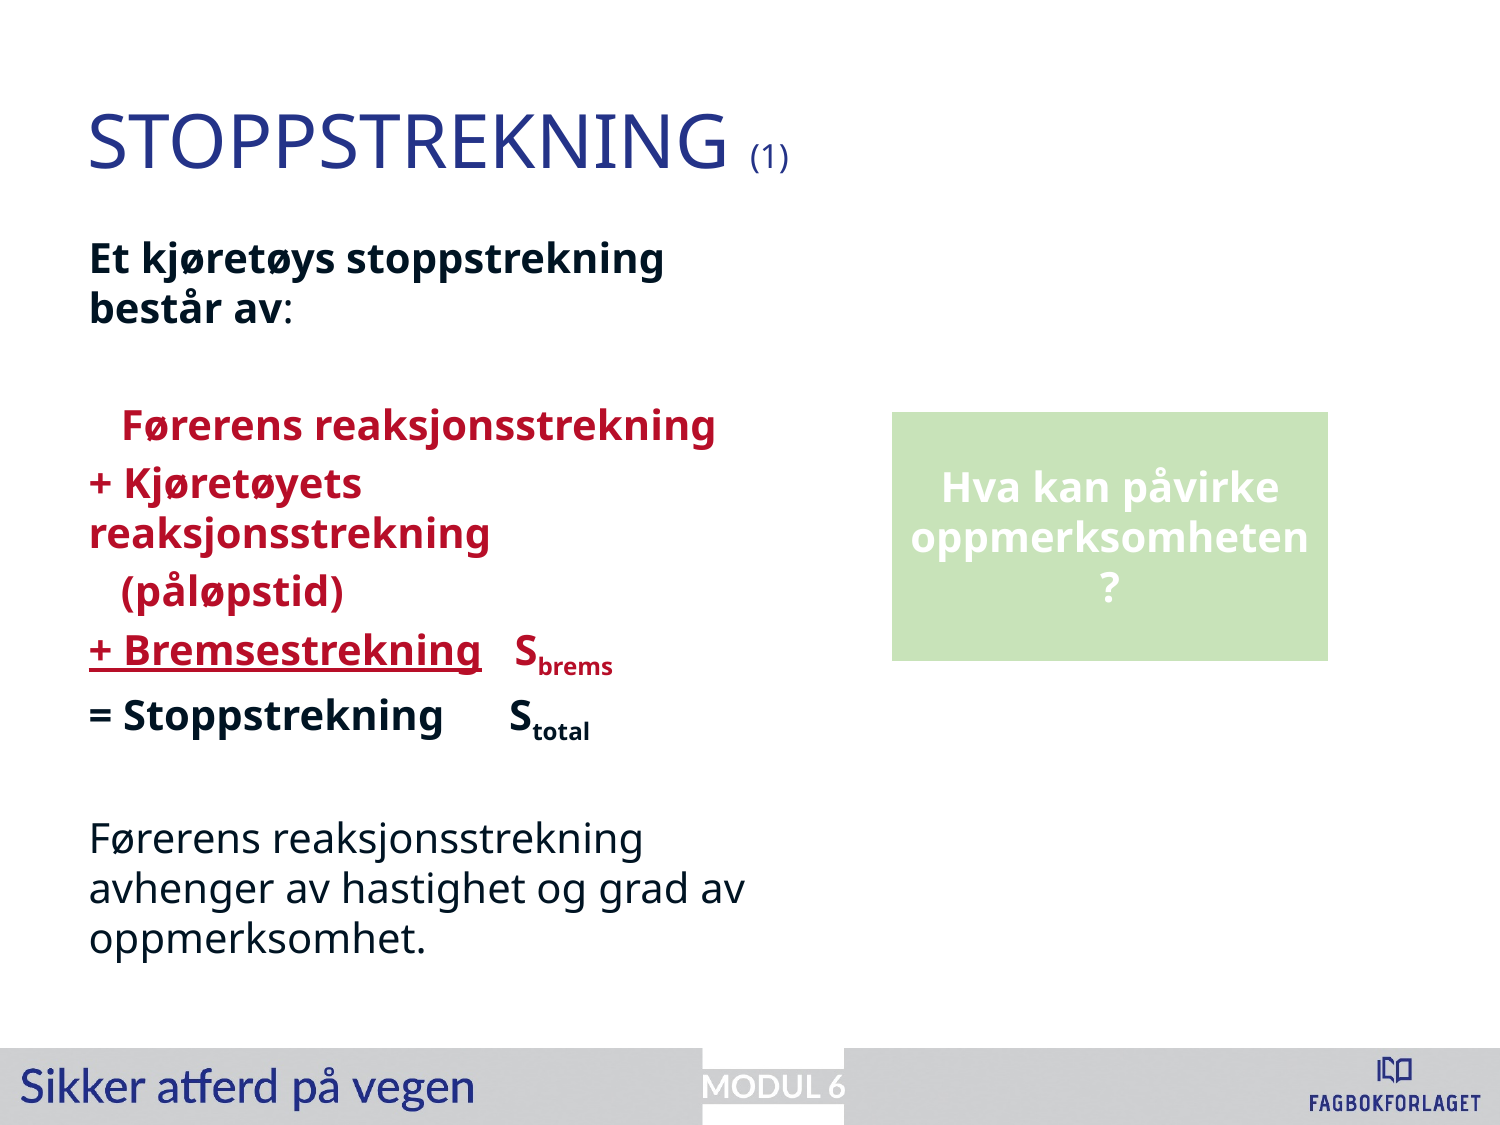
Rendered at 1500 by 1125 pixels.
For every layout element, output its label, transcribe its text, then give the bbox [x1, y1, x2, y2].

title Stoppstrekning (1) [87, 92, 1426, 221]
picture [0, 1048, 1500, 1125]
text_box Hva kan påvirke oppmerksomheten? [891, 410, 1329, 662]
list Et kjøretøys stoppstrekning består av: Førerens reaksjonsstrekning + Kjøretøyets reaksjonsstrekning (påløpstid) + Bremsestrekning Sbrems = Stoppstrekning Stotal Førerens reaksjonsstrekning avhenger av hastighet og grad av oppmerksomhet. [88, 231, 751, 1083]
